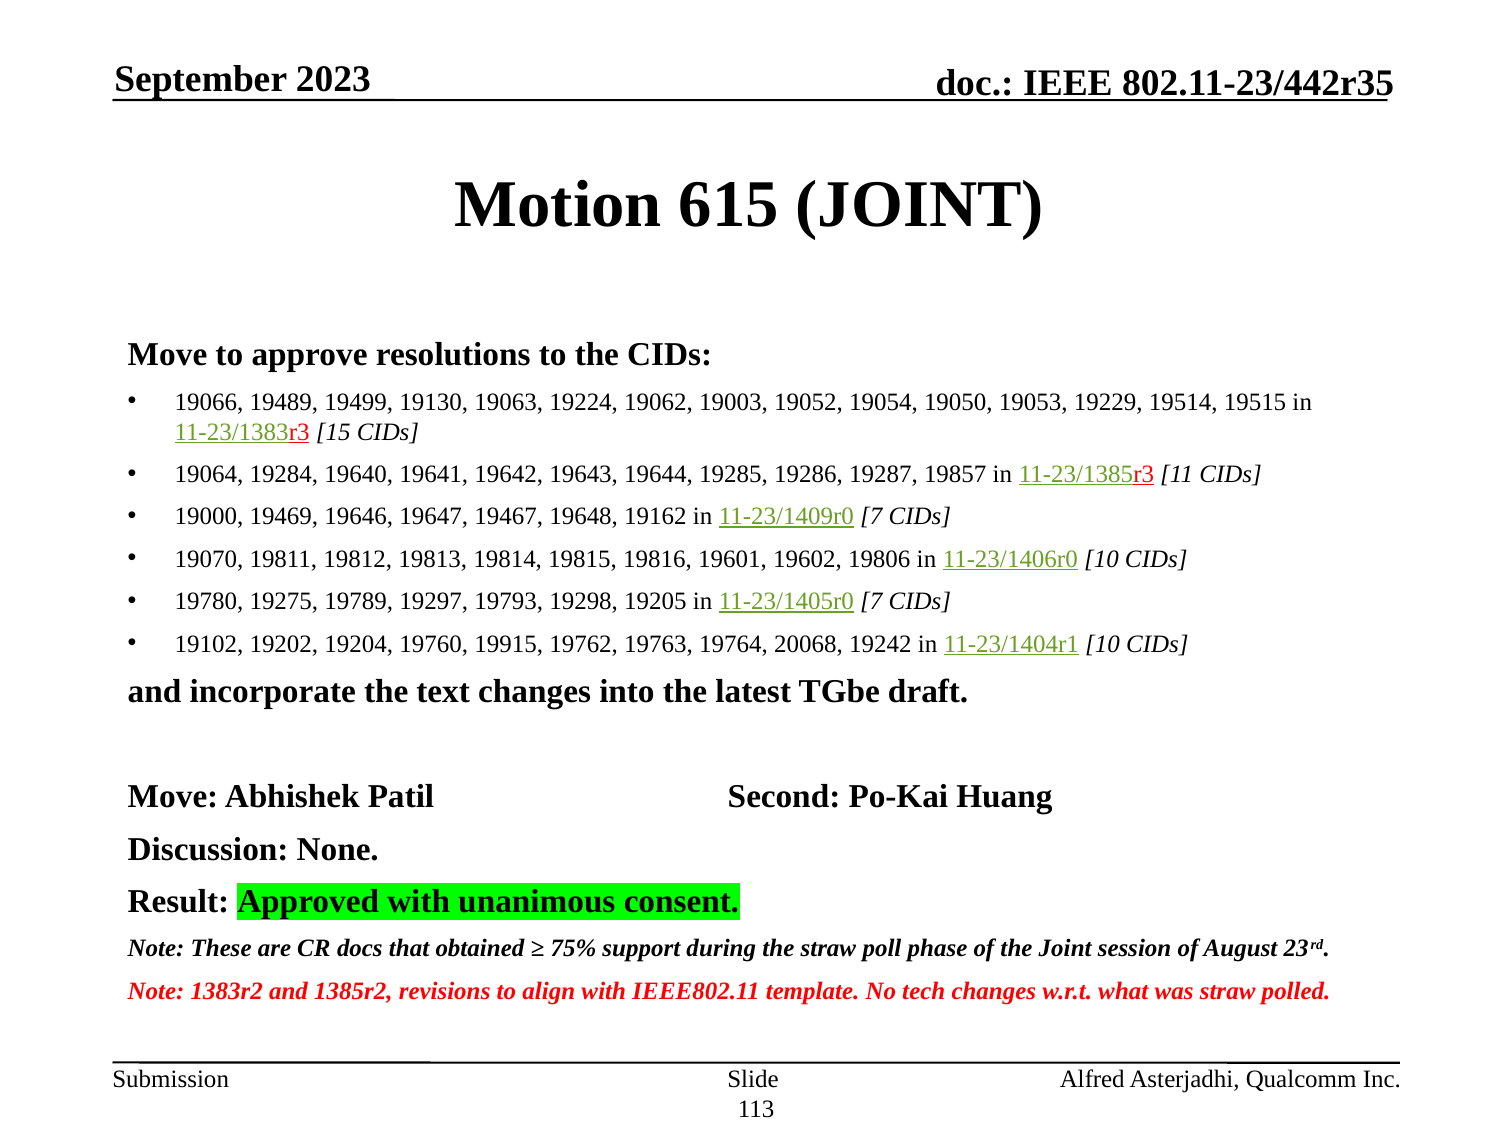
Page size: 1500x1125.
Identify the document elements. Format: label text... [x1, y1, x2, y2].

title Motion 615 (JOINT) [112, 112, 1388, 288]
list Move to approve resolutions to the CIDs: 19066, 19489, 19499, 19130, 19063, 19224, 19062, 19003, 19052, 19054, 19050, 19053, 19229, 19514, 19515 in 11-23/1383r3 [15 CIDs] 19064, 19284, 19640, 19641, 19642, 19643, 19644, 19285, 19286, 19287, 19857 in 11-23/1385r3 [11 CIDs] 19000, 19469, 19646, 19647, 19467, 19648, 19162 in 11-23/1409r0 [7 CIDs] 19070, 19811, 19812, 19813, 19814, 19815, 19816, 19601, 19602, 19806 in 11-23/1406r0 [10 CIDs] 19780, 19275, 19789, 19297, 19793, 19298, 19205 in 11-23/1405r0 [7 CIDs] 19102, 19202, 19204, 19760, 19915, 19762, 19763, 19764, 20068, 19242 in 11-23/1404r1 [10 CIDs] and incorporate the text changes into the latest TGbe draft. Move: Abhishek Patil Second: Po-Kai Huang Discussion: None. Result: Approved with unanimous consent. Note: These are CR docs that obtained ≥ 75% support during the straw poll phase of the Joint session of August 23rd. Note: 1383r2 and 1385r2, revisions to align with IEEE802.11 template. No tech changes w.r.t. what was straw polled. [112, 324, 1388, 1063]
slide_number Slide 113 [712, 1061, 800, 1123]
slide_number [114, 54, 423, 100]
footer Alfred Asterjadhi, Qualcomm Inc. [878, 1061, 1402, 1093]
